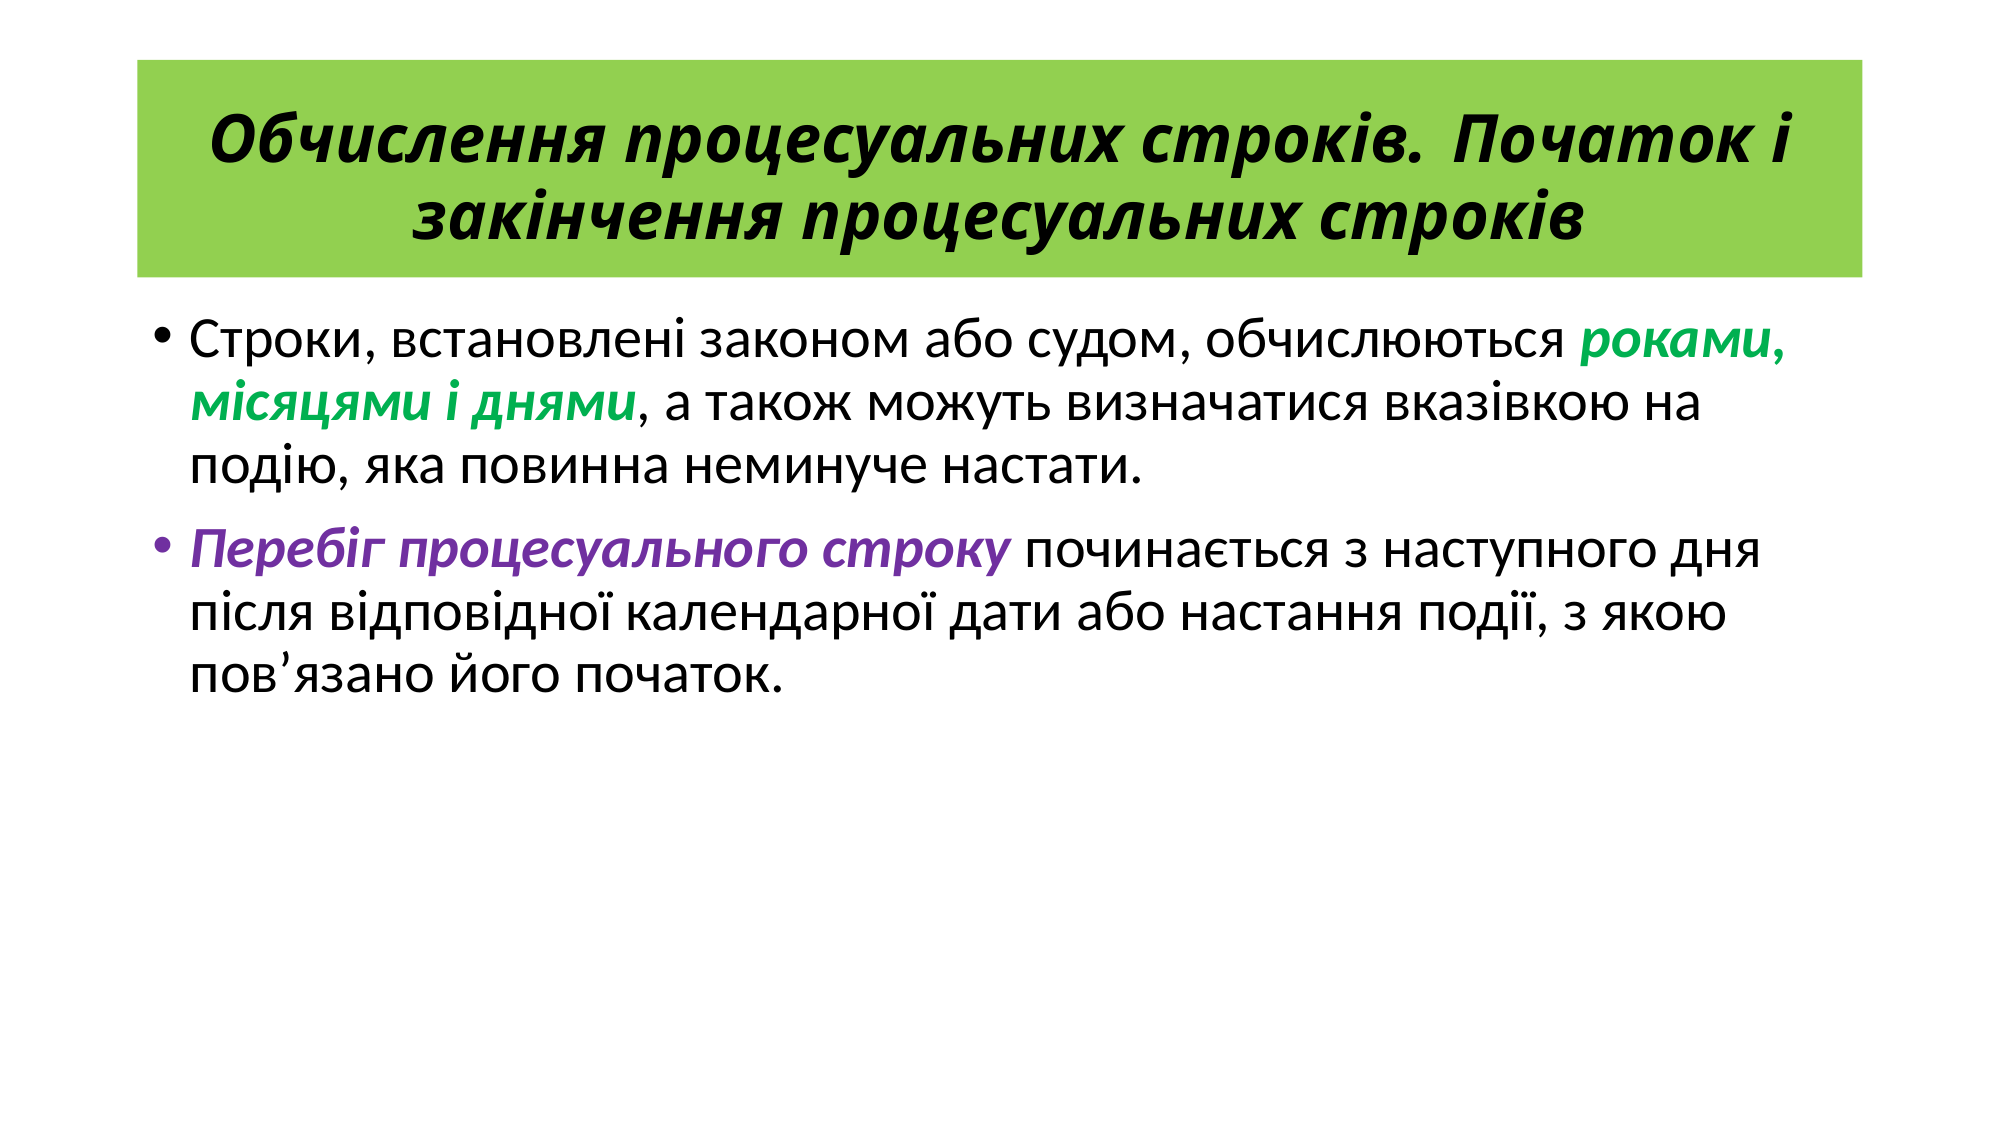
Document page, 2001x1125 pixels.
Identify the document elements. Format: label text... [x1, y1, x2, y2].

title Обчислення процесуальних строків. Початок і закінчення процесуальних строків [137, 59, 1863, 278]
list Строки, встановлені законом або судом, обчислюються роками, місяцями і днями, а також можуть визначатися вказівкою на подію, яка повинна неминуче настати. Перебіг процесуального строку починається з наступного дня після відповідної календарної дати або настання події, з якою пов’язано його початок. [137, 299, 1863, 1014]
